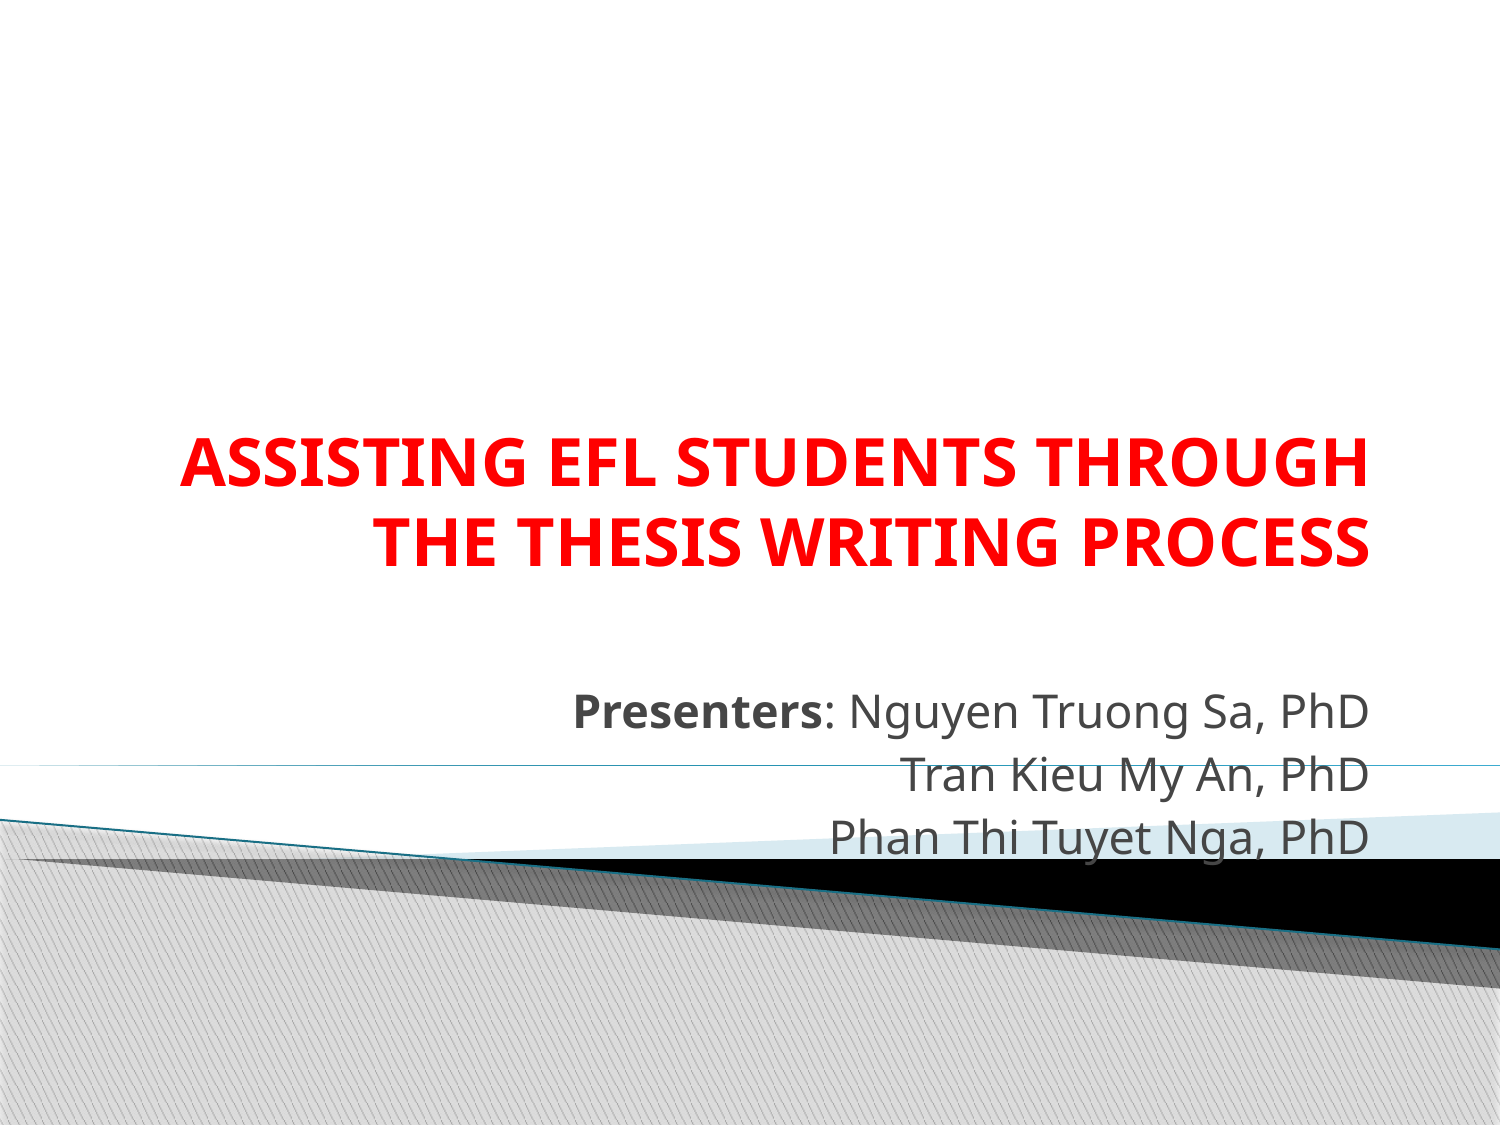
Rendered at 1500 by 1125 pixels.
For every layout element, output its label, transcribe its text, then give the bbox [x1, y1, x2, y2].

picture [164, 872, 1500, 989]
picture [5, 859, 112, 868]
title ASSISTING EFL STUDENTS THROUGH THE THESIS WRITING PROCESS [112, 287, 1388, 588]
subtitle Presenters: Nguyen Truong Sa, PhD Tran Kieu My An, PhD Phan Thi Tuyet Nga, PhD [112, 675, 1388, 872]
